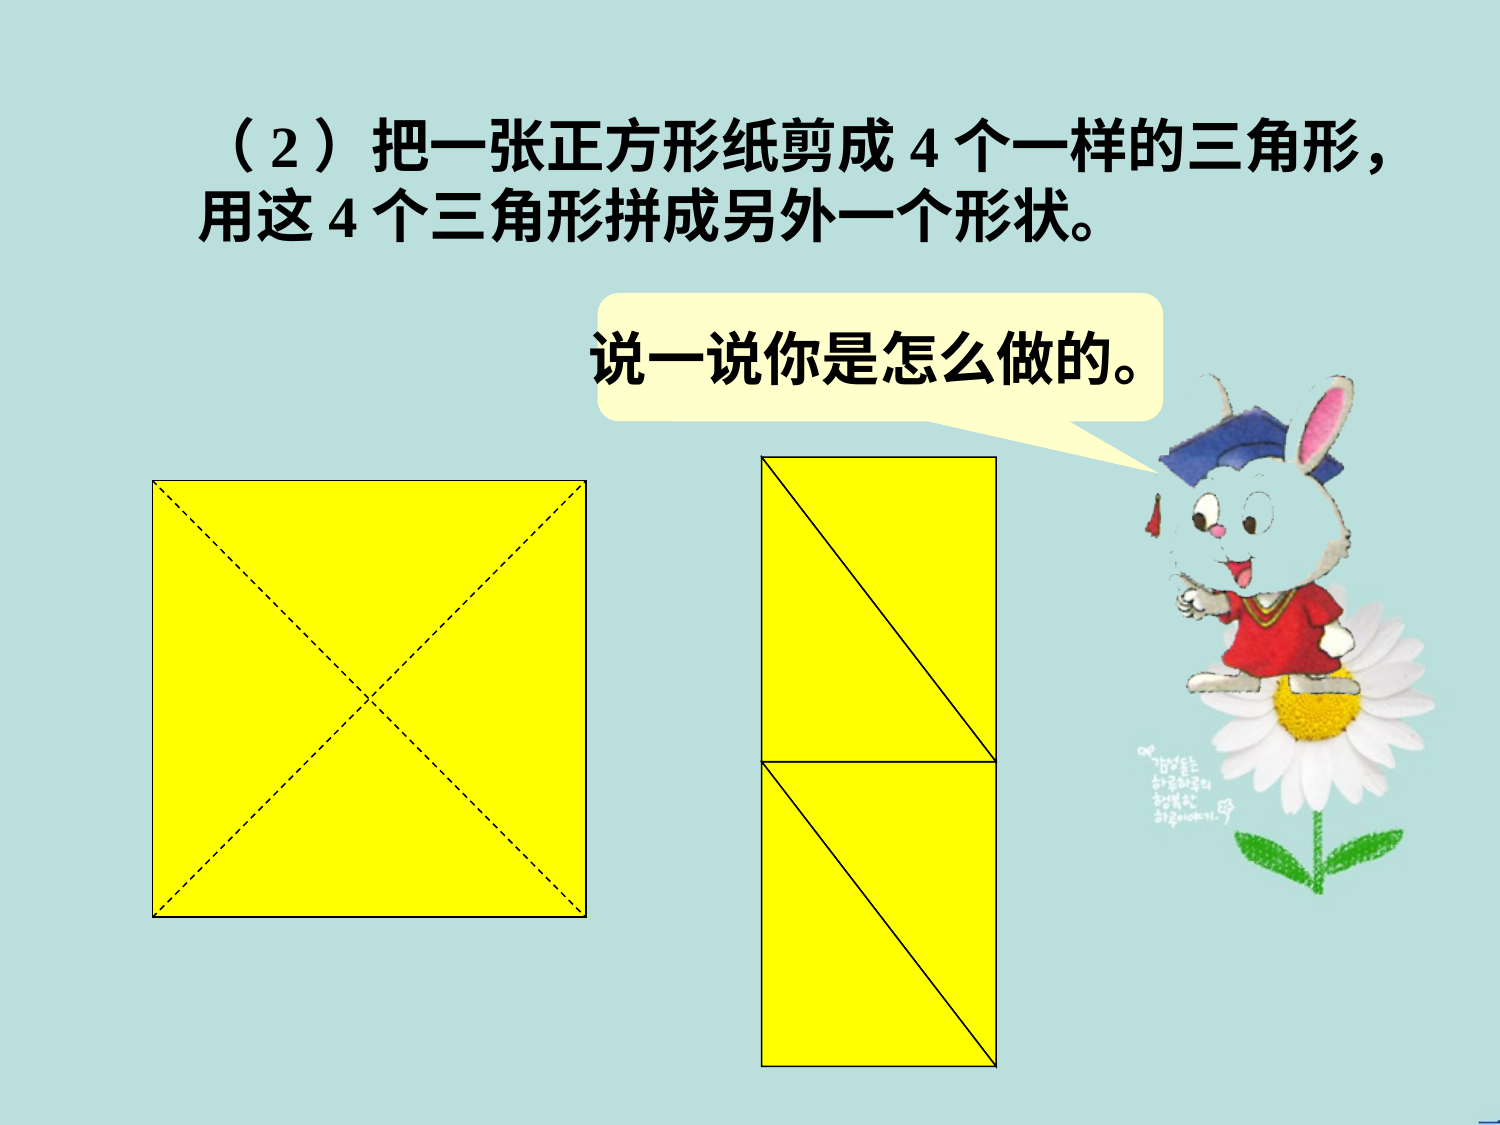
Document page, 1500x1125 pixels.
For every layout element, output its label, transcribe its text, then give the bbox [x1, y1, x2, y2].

text_box （2）把一张正方形纸剪成4个一样的三角形，用这4个三角形拼成另外一个形状。 [183, 101, 1398, 257]
picture [0, 0, 1500, 1125]
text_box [761, 456, 997, 1067]
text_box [597, 292, 1400, 734]
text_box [152, 480, 586, 918]
